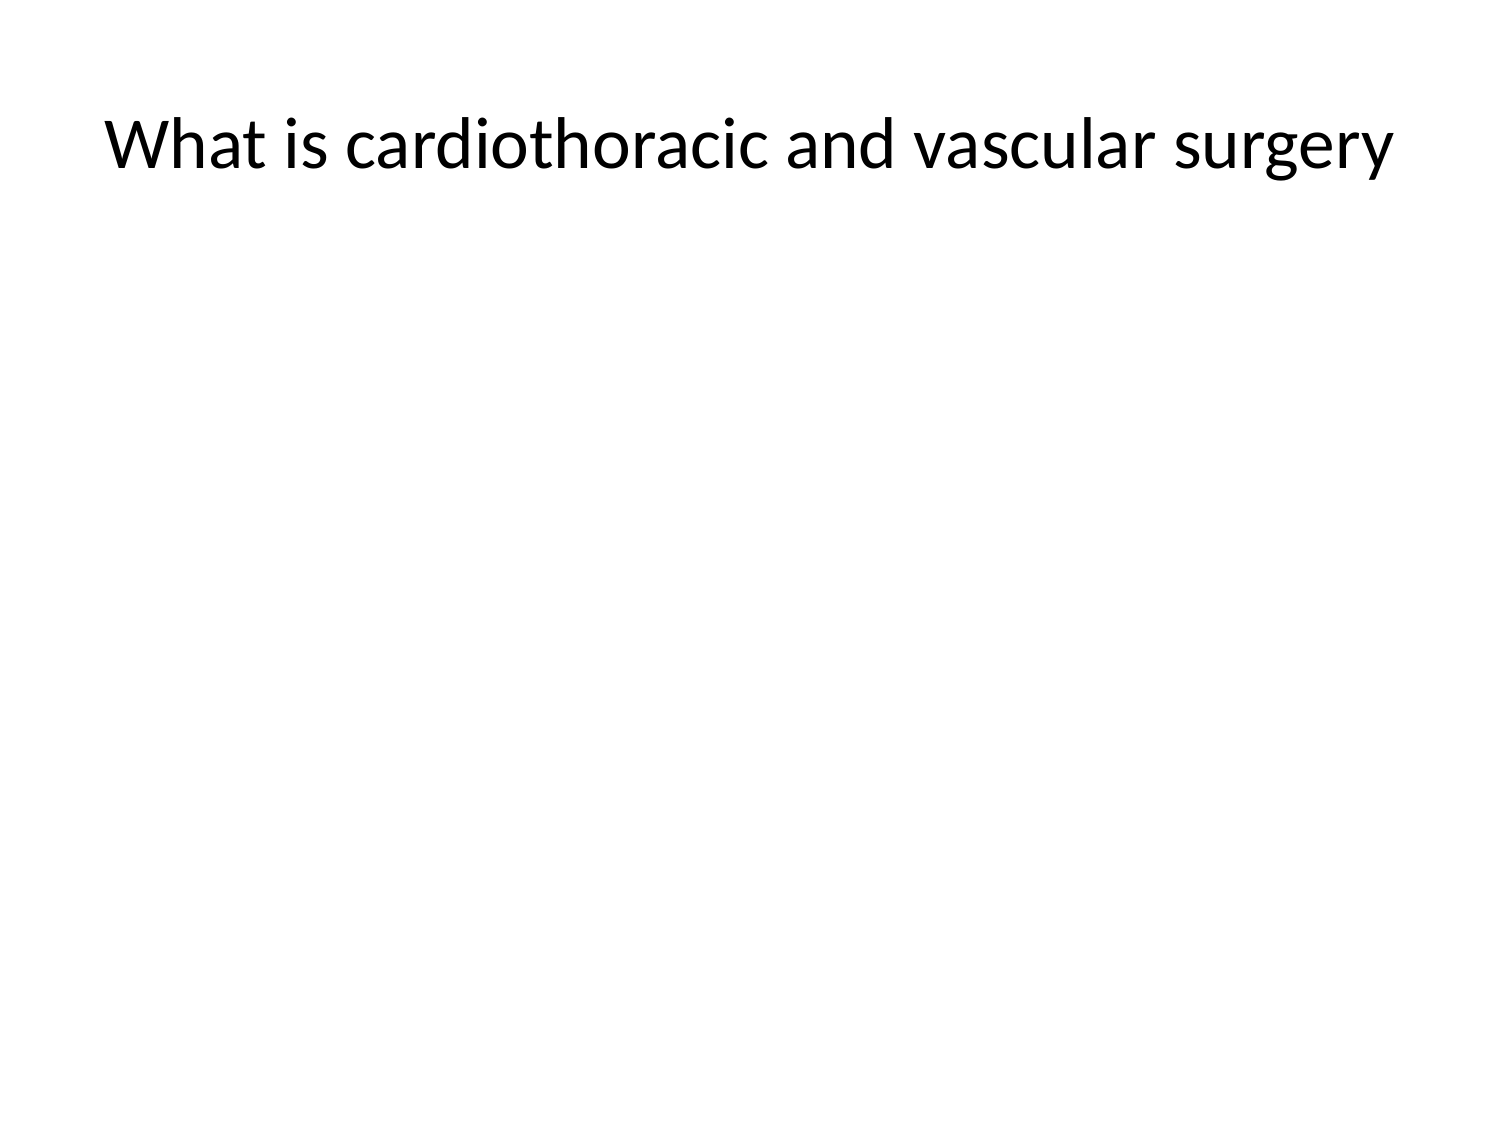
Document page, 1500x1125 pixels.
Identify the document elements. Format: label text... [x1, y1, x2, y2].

title What is cardiothoracic and vascular surgery [75, 45, 1425, 233]
